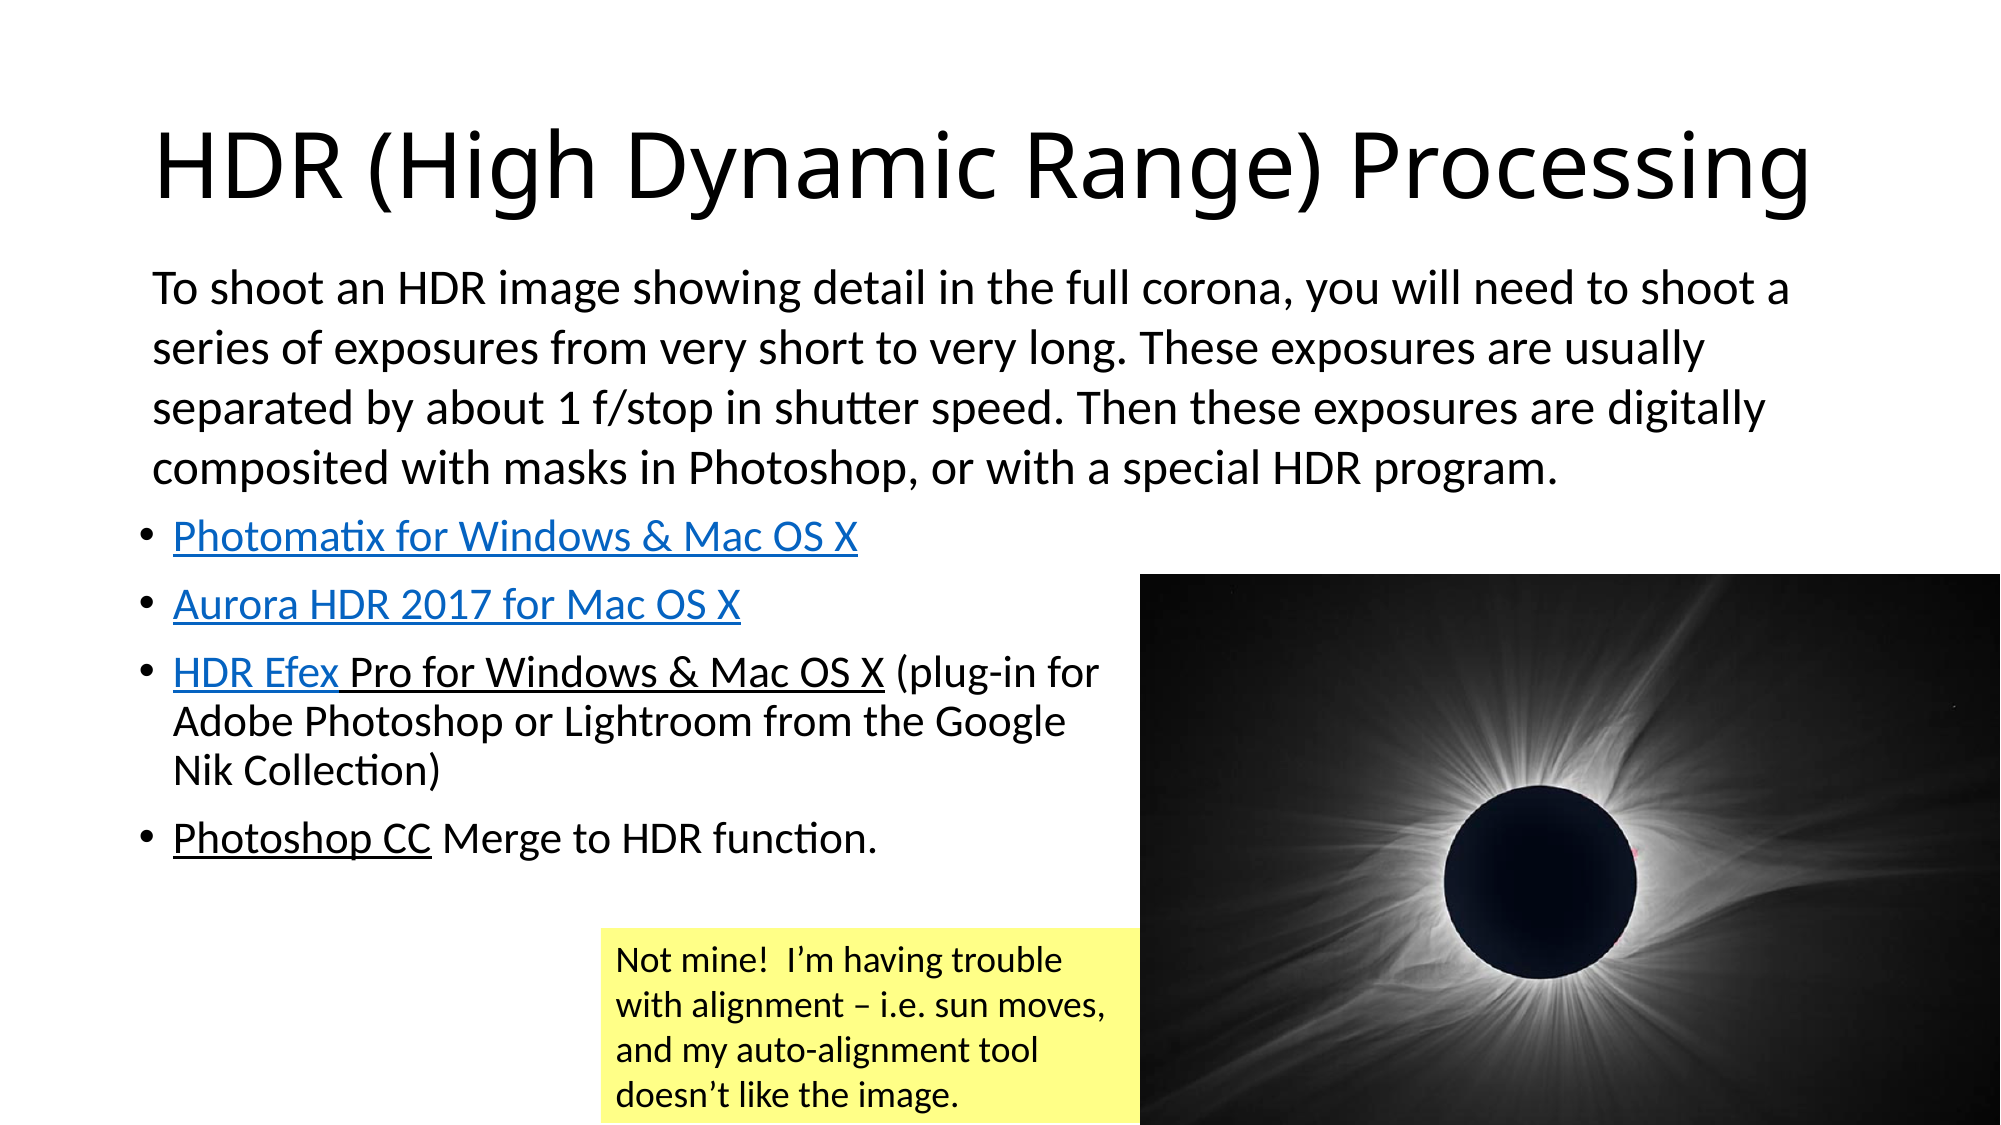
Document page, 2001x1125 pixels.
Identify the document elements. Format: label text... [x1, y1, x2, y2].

list Photomatix for Windows & Mac OS X Aurora HDR 2017 for Mac OS X HDR Efex Pro for Windows & Mac OS X (plug-in for Adobe Photoshop or Lightroom from the Google Nik Collection) Photoshop CC Merge to HDR function. [123, 504, 1141, 872]
picture [1140, 574, 2000, 1125]
text_box To shoot an HDR image showing detail in the full corona, you will need to shoot a series of exposures from very short to very long. These exposures are usually separated by about 1 f/stop in shutter speed. Then these exposures are digitally composited with masks in Photoshop, or with a special HDR program. [137, 246, 1835, 502]
title HDR (High Dynamic Range) Processing [137, 59, 1863, 278]
text_box Not mine! I’m having trouble with alignment – i.e. sun moves, and my auto-alignment tool doesn’t like the image. [600, 928, 1140, 1123]
